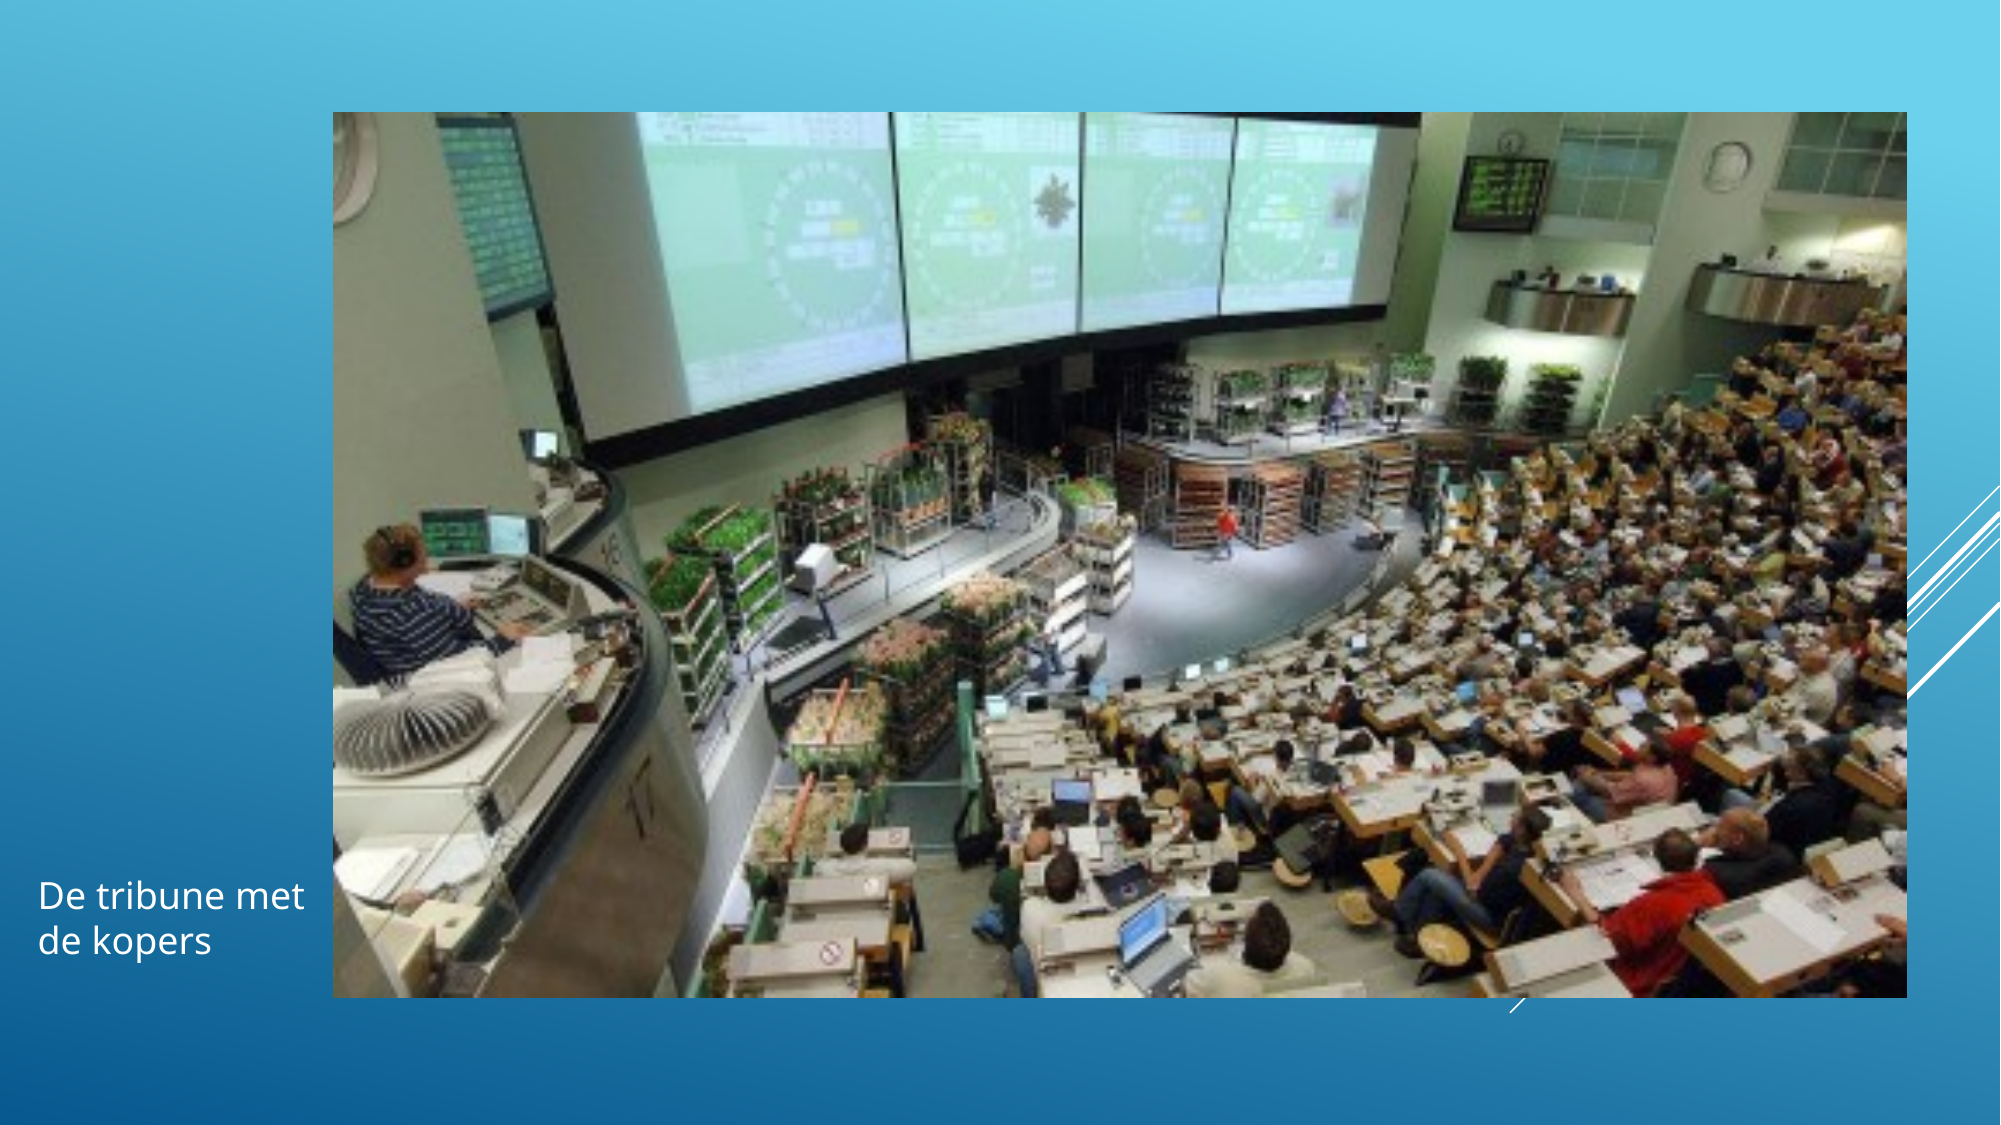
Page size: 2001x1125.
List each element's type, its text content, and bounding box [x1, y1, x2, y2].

picture [332, 112, 1907, 998]
text_box De tribune met de kopers [22, 864, 332, 970]
